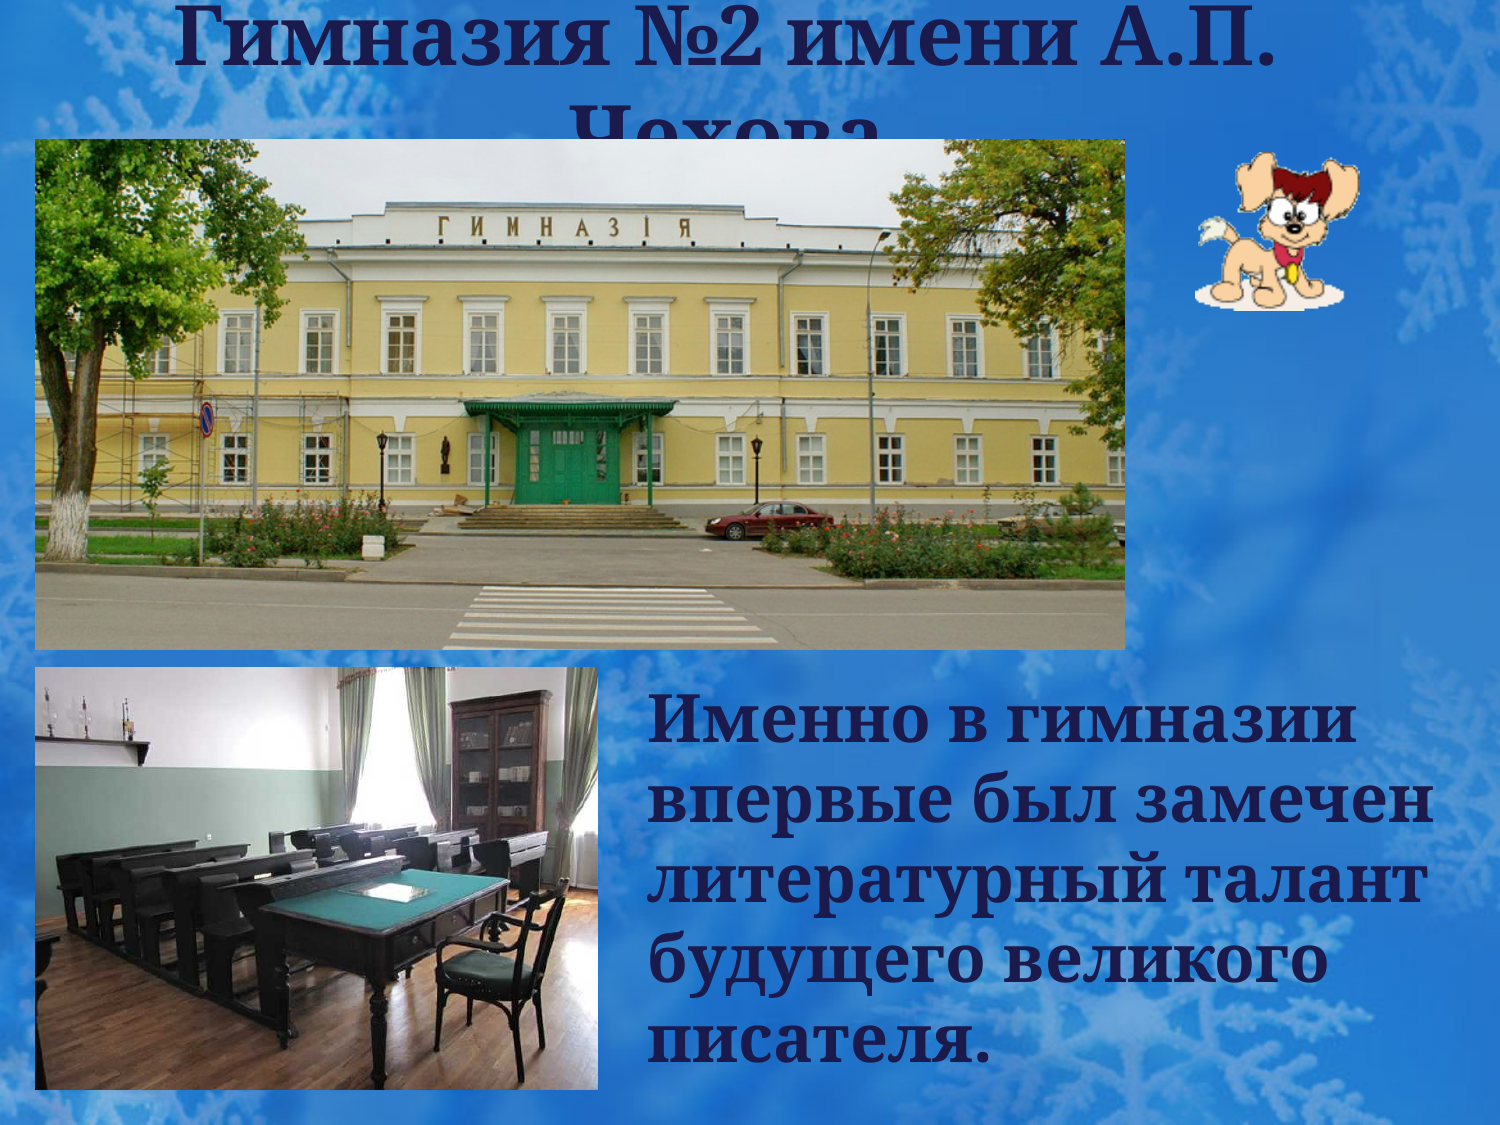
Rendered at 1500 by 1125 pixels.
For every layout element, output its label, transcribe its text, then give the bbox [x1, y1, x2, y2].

subtitle Именно в гимназии впервые был замечен литературный талант будущего великого писателя. [632, 667, 1466, 1102]
title Гимназия №2 имени А.П. Чехова [46, 34, 1407, 130]
picture [0, 0, 1500, 1125]
